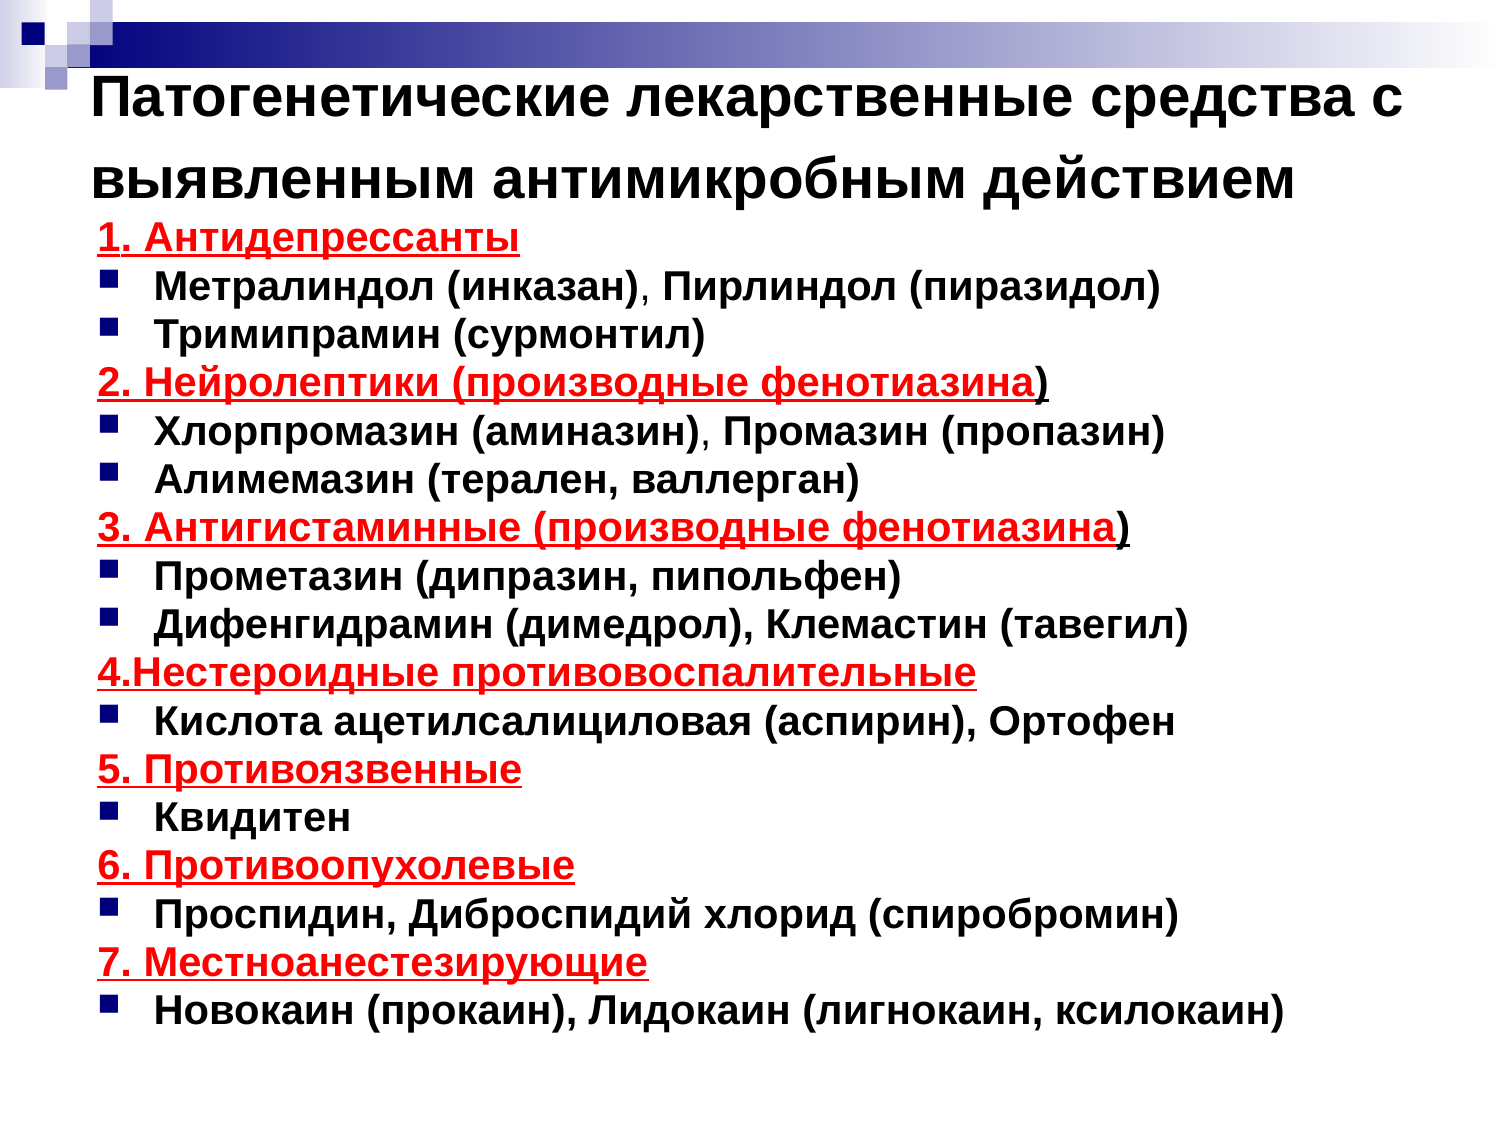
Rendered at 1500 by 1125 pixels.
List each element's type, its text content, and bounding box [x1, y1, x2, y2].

title Патогенетические лекарственные средства с выявленным антимикробным действием [74, 49, 1426, 238]
list 1. Антидепрессанты Метралиндол (инказан), Пирлиндол (пиразидол) Тримипрамин (сурмонтил) 2. Нейролептики (производные фенотиазина) Хлорпромазин (аминазин), Промазин (пропазин) Алимемазин (терален, валлерган) 3. Антигистаминные (производные фенотиазина) Прометазин (дипразин, пипольфен) Дифенгидрамин (димедрол), Клемастин (тавегил) 4.Нестероидные противовоспалительные Кислота ацетилсалициловая (аспирин), Ортофен 5. Противоязвенные Квидитен 6. Противоопухолевые Проспидин, Диброспидий хлорид (спиробромин) 7. Местноанестезирующие Новокаин (прокаин), Лидокаин (лигнокаин, ксилокаин) [81, 212, 1500, 1064]
